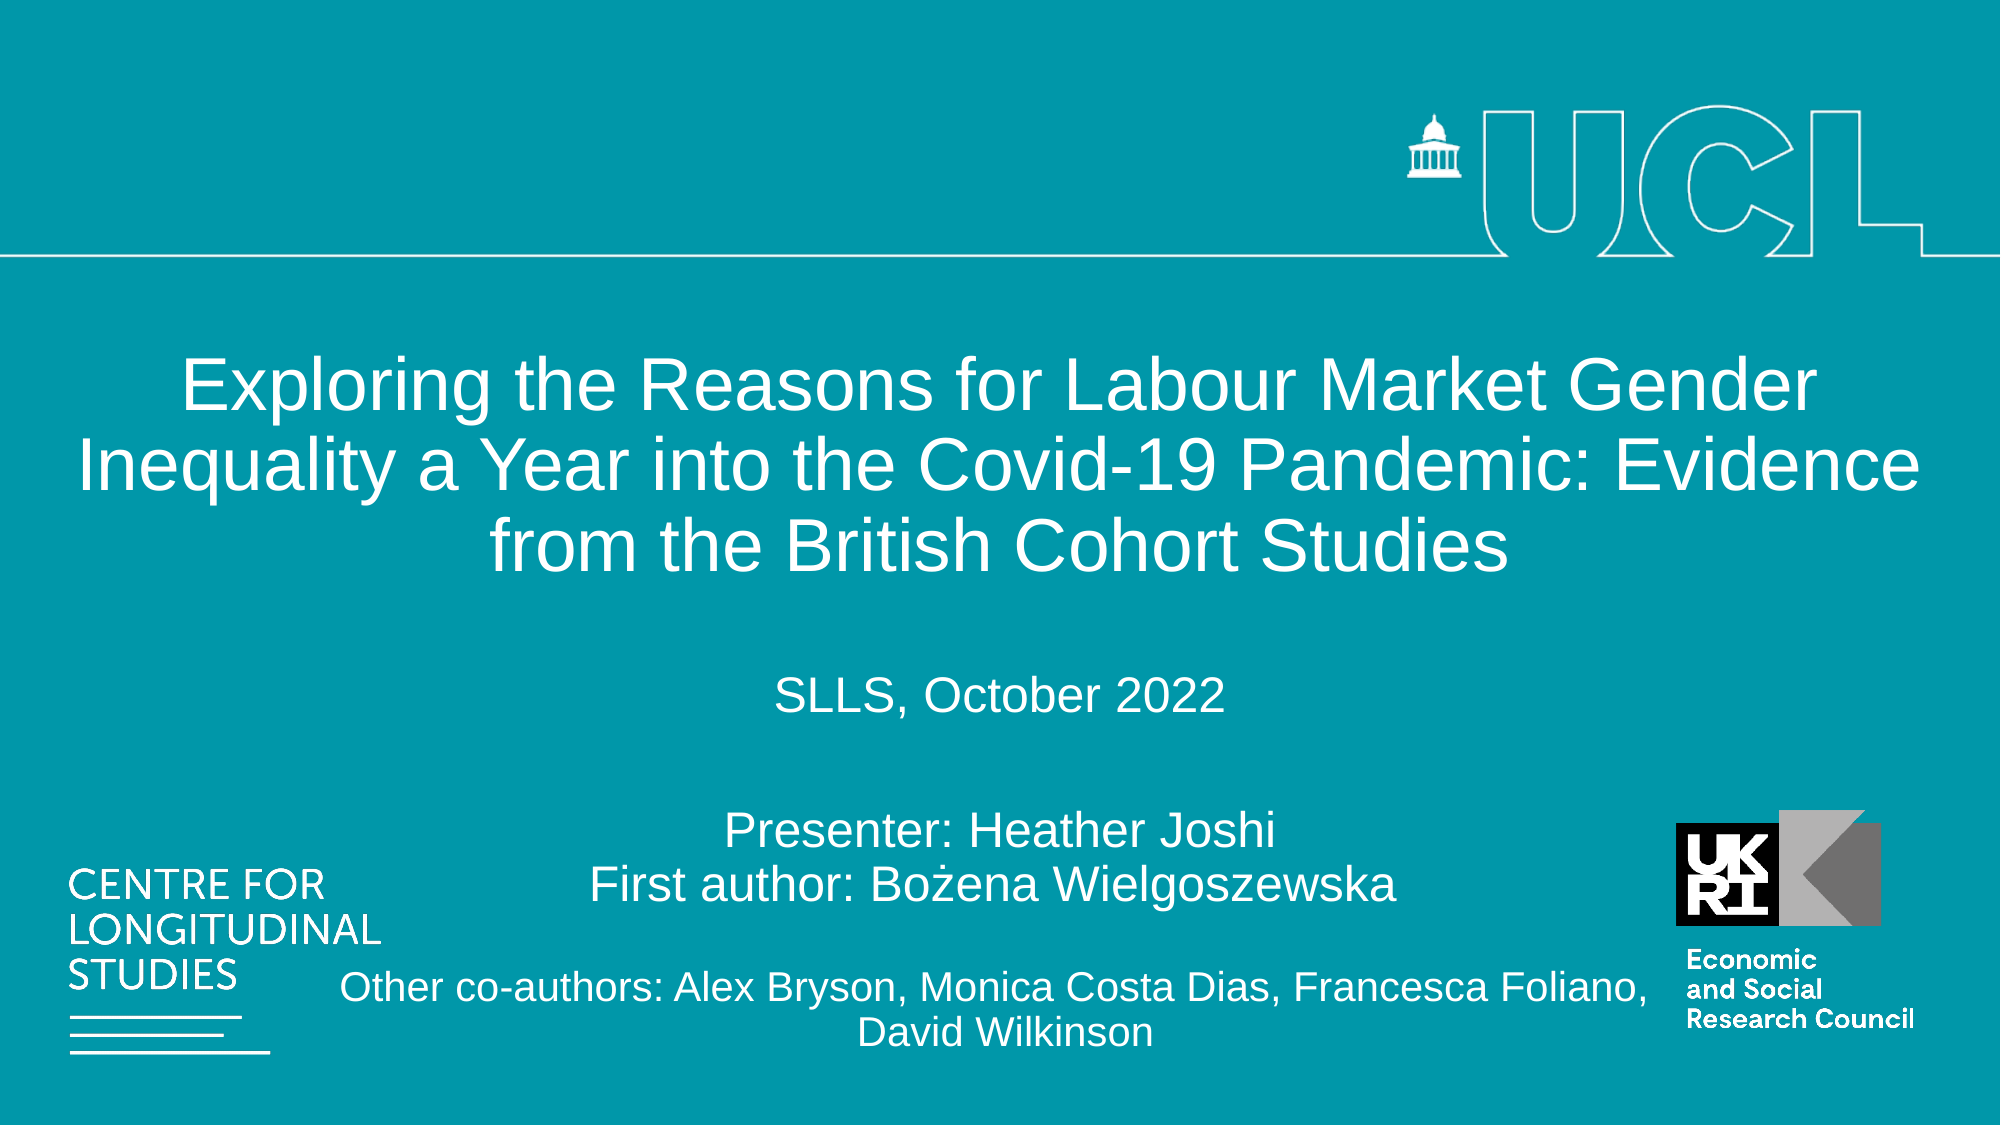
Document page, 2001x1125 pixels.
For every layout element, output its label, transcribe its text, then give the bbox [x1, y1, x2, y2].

picture [1676, 810, 1913, 1028]
title Exploring the Reasons for Labour Market Gender Inequality a Year into the Covid-19 Pandemic: Evidence from the British Cohort Studies SLLS, October 2022 Presenter: Heather Joshi First author: Bożena Wielgoszewska Other co-authors: Alex Bryson, Monica Costa Dias, Francesca Foliano, David Wilkinson [31, 296, 1969, 1064]
